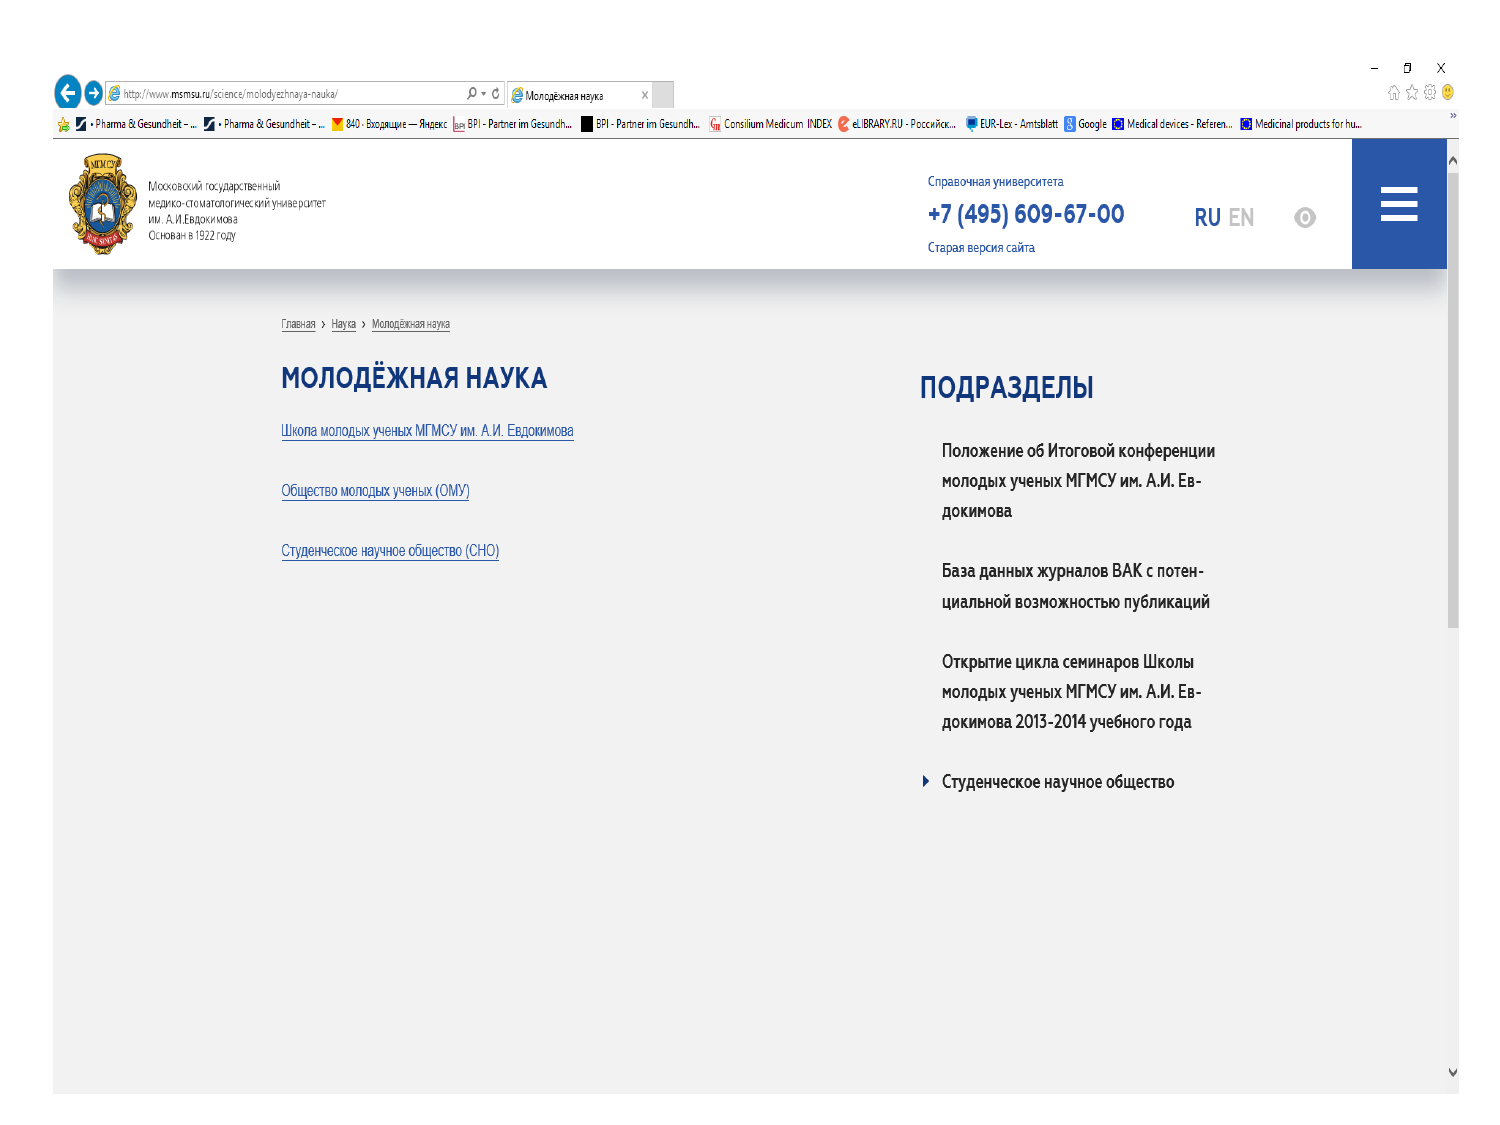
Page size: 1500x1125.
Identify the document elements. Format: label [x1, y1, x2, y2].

picture [52, 54, 1459, 1095]
